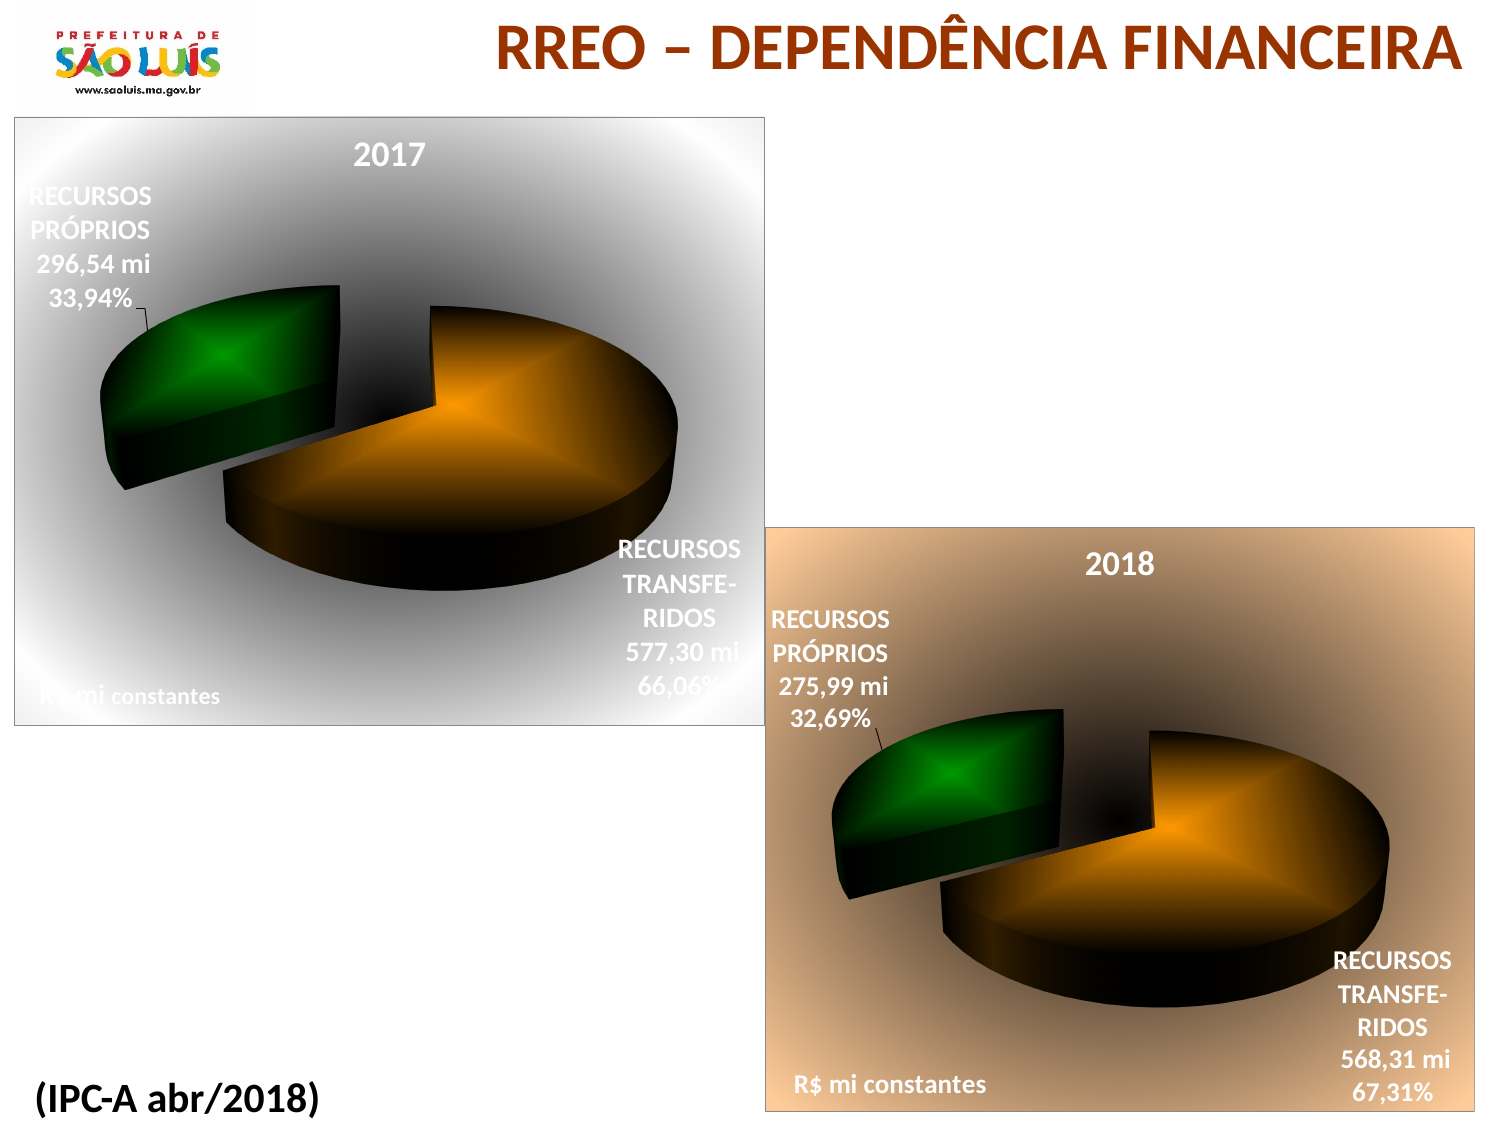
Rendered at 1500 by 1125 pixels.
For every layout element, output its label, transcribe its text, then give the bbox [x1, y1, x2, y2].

text_box RREO – DEPENDÊNCIA FINANCEIRA [253, 0, 1479, 91]
picture [13, 1, 1475, 1113]
text_box (IPC-A abr/2018) [19, 1063, 459, 1125]
